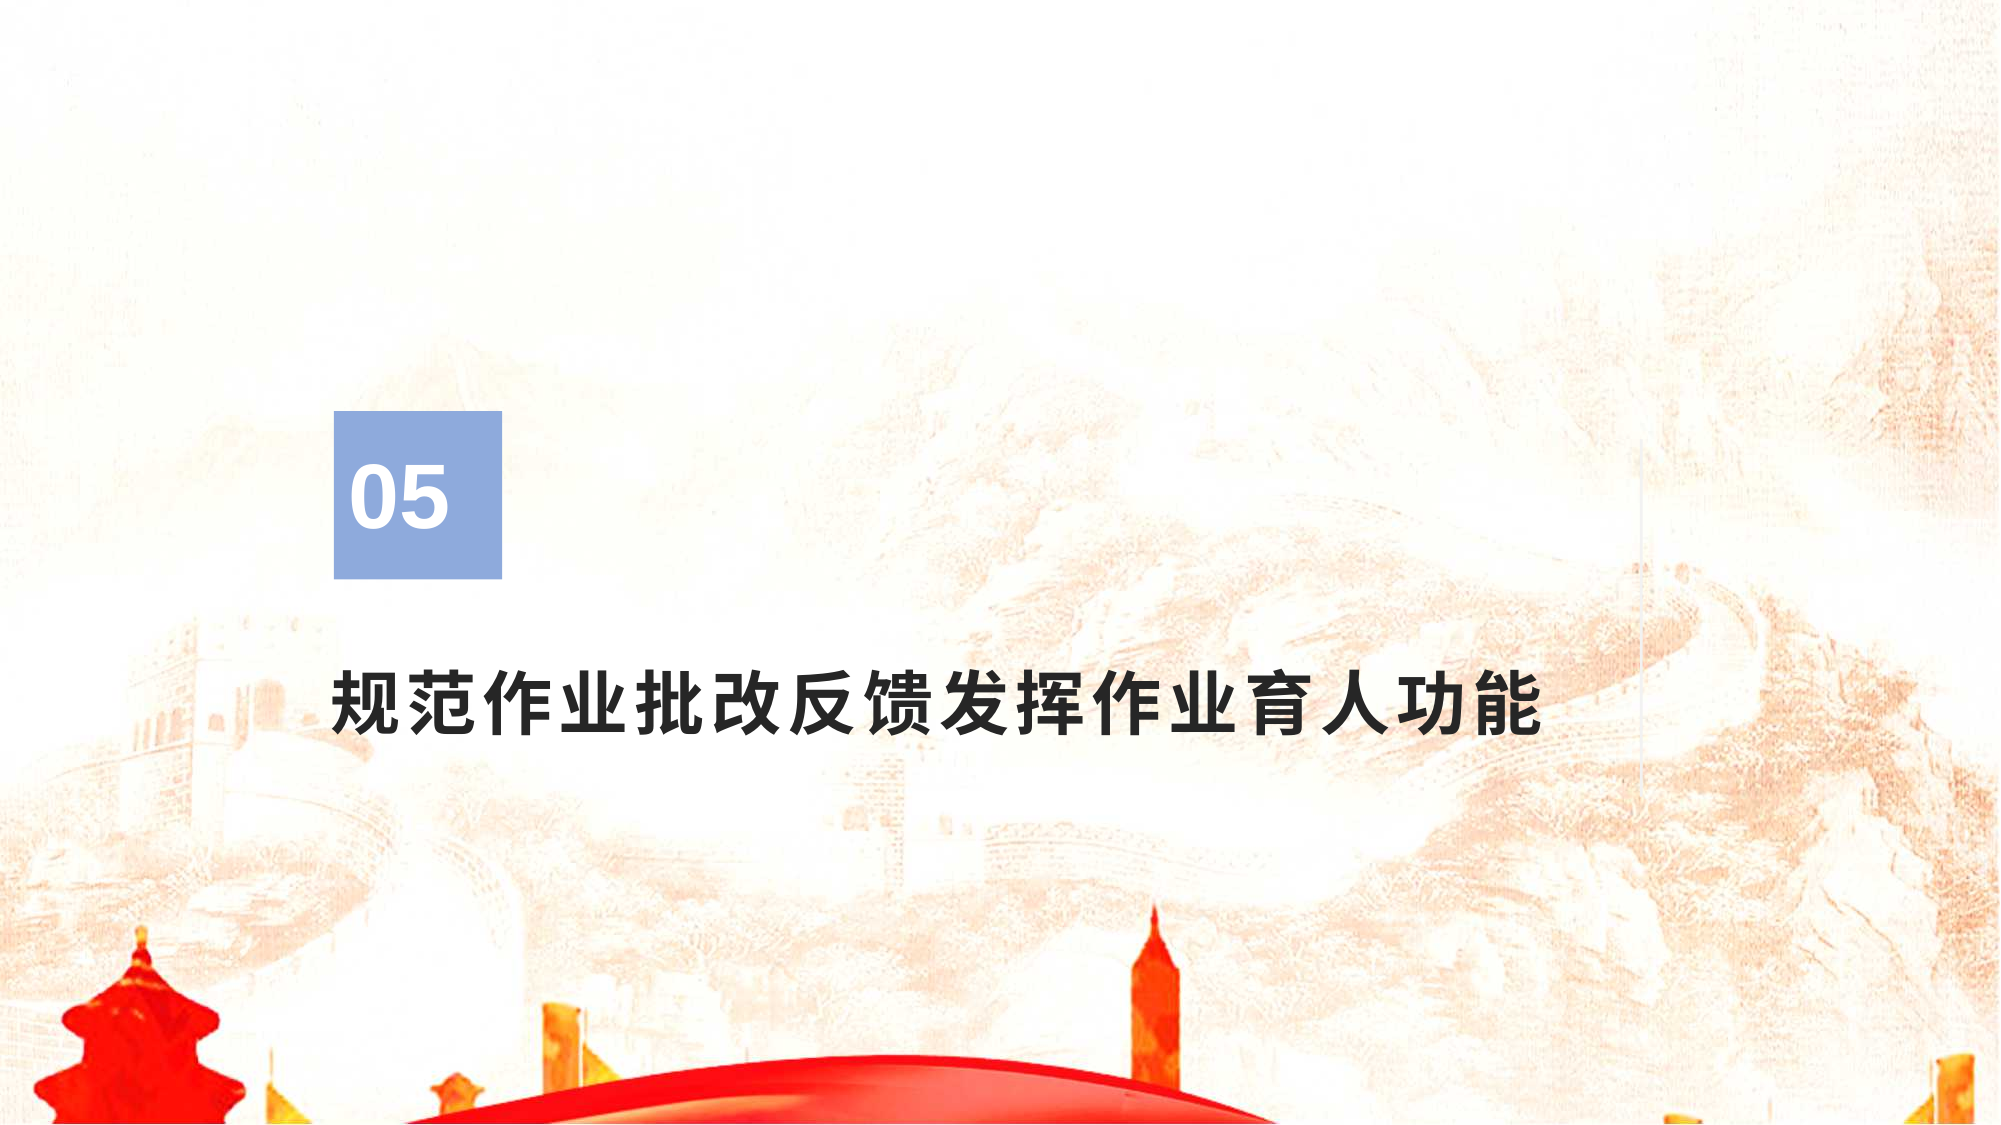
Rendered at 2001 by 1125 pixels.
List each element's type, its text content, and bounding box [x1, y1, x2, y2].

text_box [1639, 438, 1644, 798]
text_box [333, 556, 503, 580]
picture [0, 0, 2001, 1125]
title 规范作业批改反馈发挥作业育人功能 [313, 642, 1588, 769]
text_box 05 [333, 348, 503, 556]
